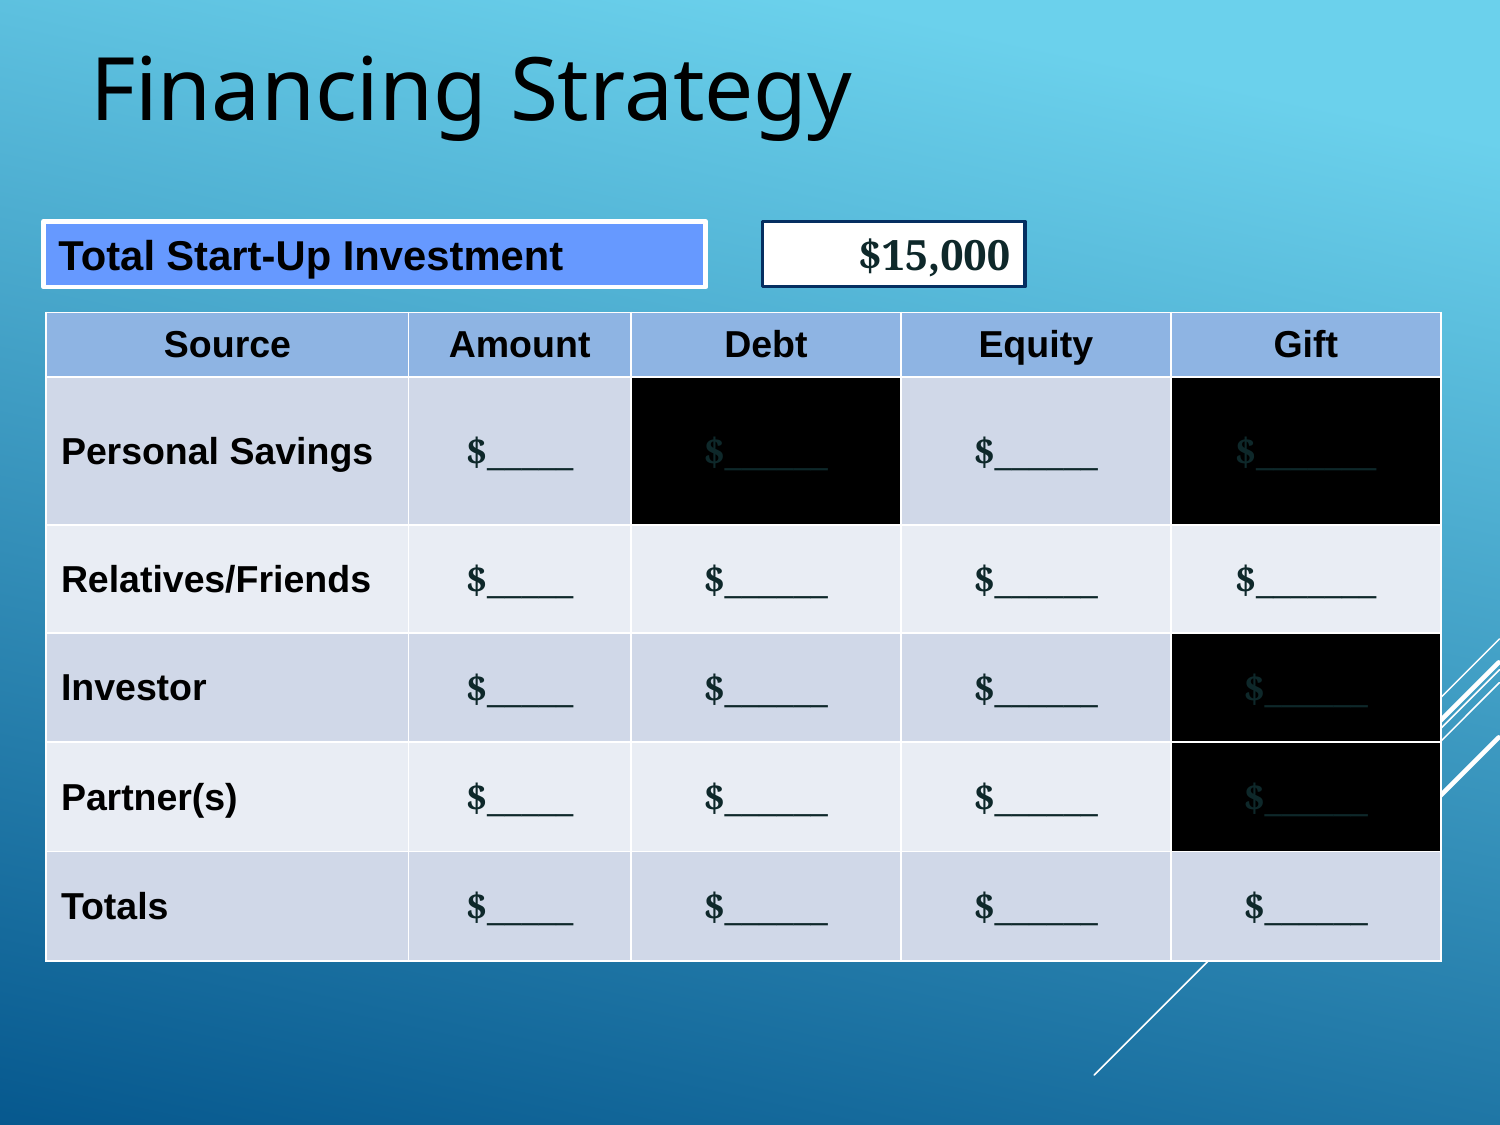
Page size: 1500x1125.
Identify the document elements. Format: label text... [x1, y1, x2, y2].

table_cell $______ [902, 743, 1170, 851]
table_cell $_______ [1172, 526, 1440, 632]
table_cell $______ [902, 852, 1170, 960]
table_cell $_____ [409, 852, 630, 960]
table_header Source [47, 313, 408, 376]
table_cell $______ [632, 634, 900, 741]
table_cell $_____ [409, 743, 630, 851]
table_cell $_____ [409, 378, 630, 524]
table_cell $______ [1172, 852, 1440, 960]
table_cell $______ [902, 378, 1170, 524]
table_header Equity [902, 313, 1170, 376]
table_cell $______ [1172, 634, 1440, 741]
table_cell $______ [632, 378, 900, 524]
table_cell Relatives/Friends [47, 526, 408, 632]
text_box $15,000 [762, 221, 1025, 287]
table_cell Investor [47, 634, 408, 741]
table_header Debt [632, 313, 900, 376]
table_cell $______ [632, 743, 900, 851]
table_header Gift [1172, 313, 1440, 376]
table_header Amount [409, 313, 630, 376]
table_cell Personal Savings [47, 378, 408, 524]
title Financing Strategy [75, 24, 1425, 200]
table_cell $______ [632, 526, 900, 632]
table_cell $______ [632, 852, 900, 960]
table_cell $______ [902, 634, 1170, 741]
table_cell $_____ [409, 634, 630, 741]
table_cell $_______ [1172, 378, 1440, 524]
table_cell $______ [1172, 743, 1440, 851]
table_cell $______ [902, 526, 1170, 632]
text_box Total Start-Up Investment [43, 221, 706, 287]
table_cell Totals [47, 852, 408, 960]
table_cell $_____ [409, 526, 630, 632]
table_cell Partner(s) [47, 743, 408, 851]
